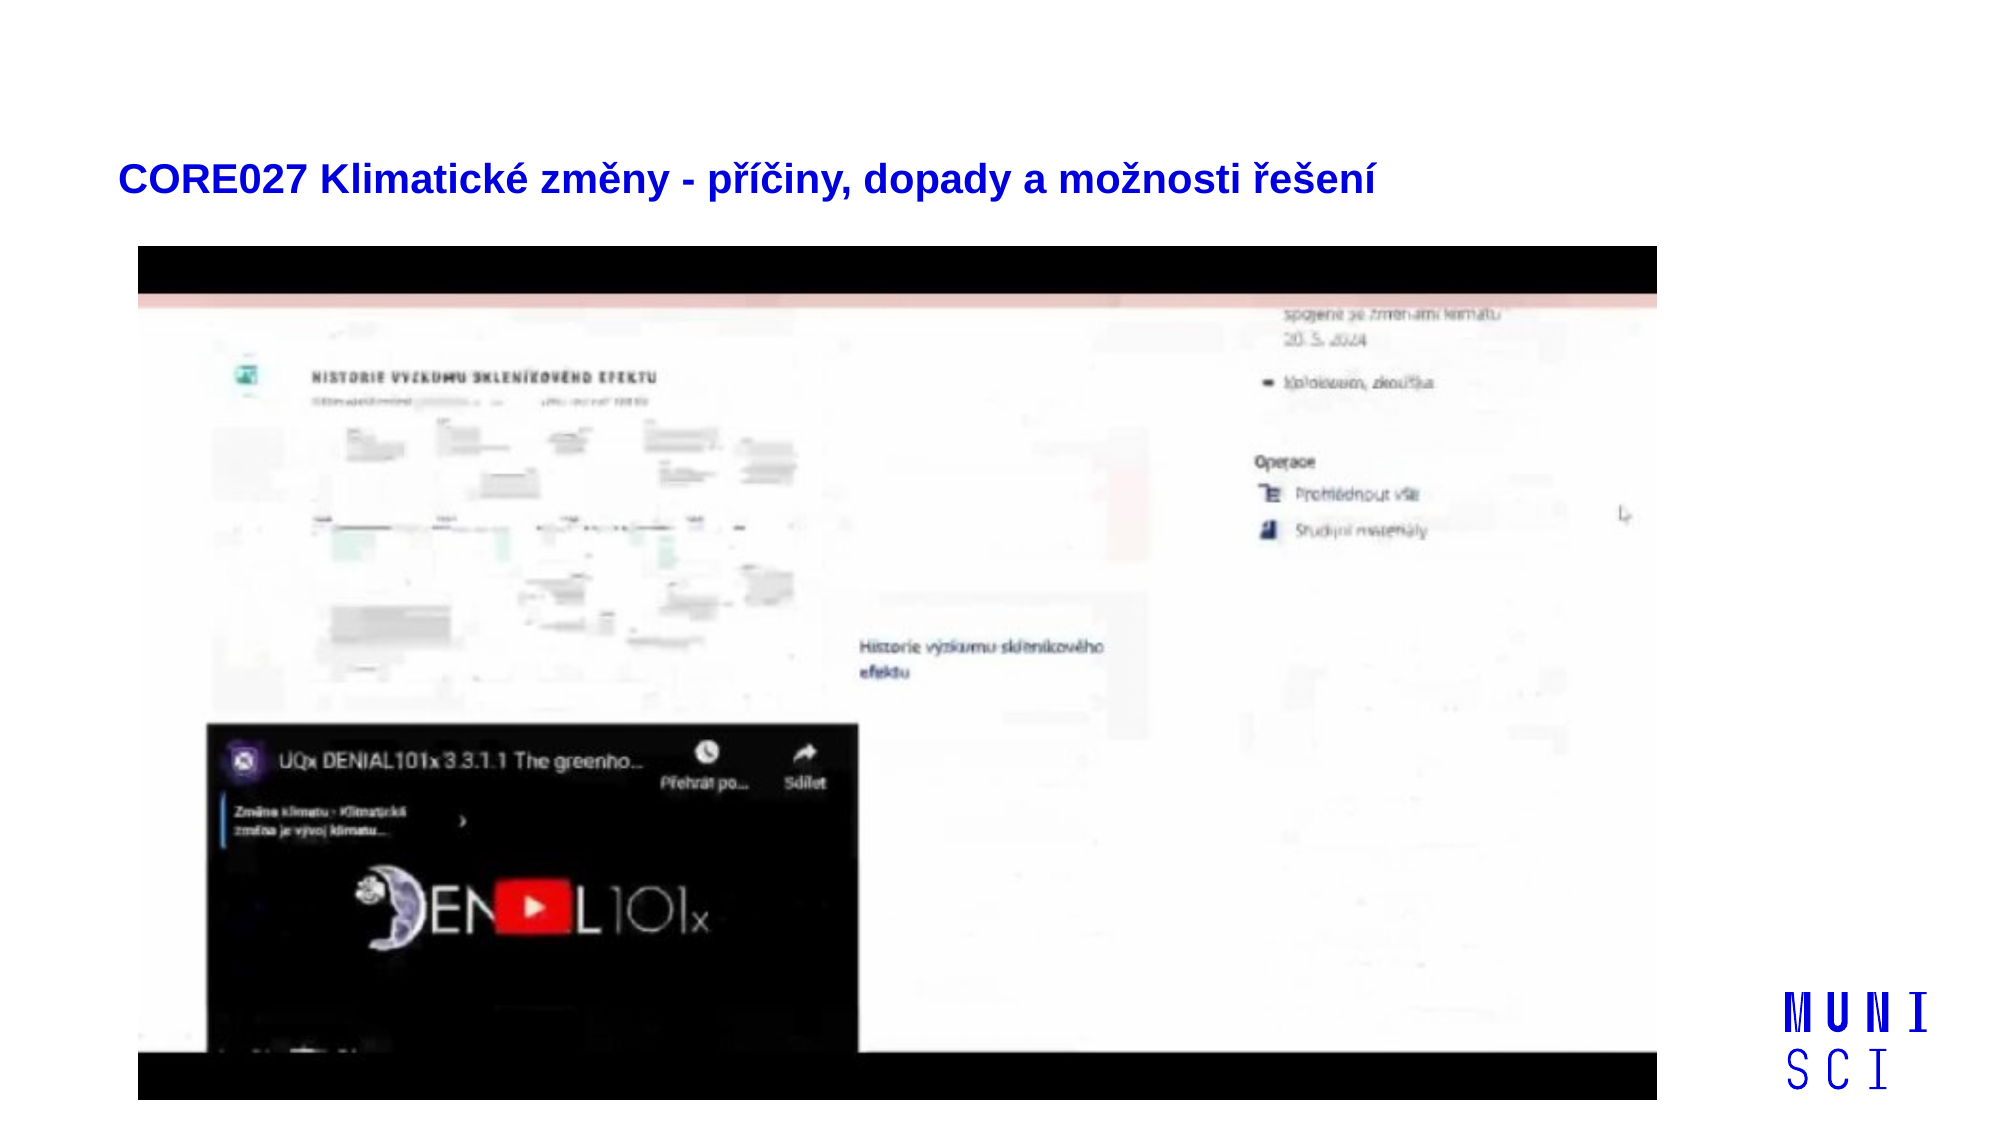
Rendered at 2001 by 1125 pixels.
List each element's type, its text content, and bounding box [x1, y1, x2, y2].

title CORE027 Klimatické změny - příčiny, dopady a možnosti řešení [118, 118, 1883, 193]
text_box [137, 244, 1659, 1101]
